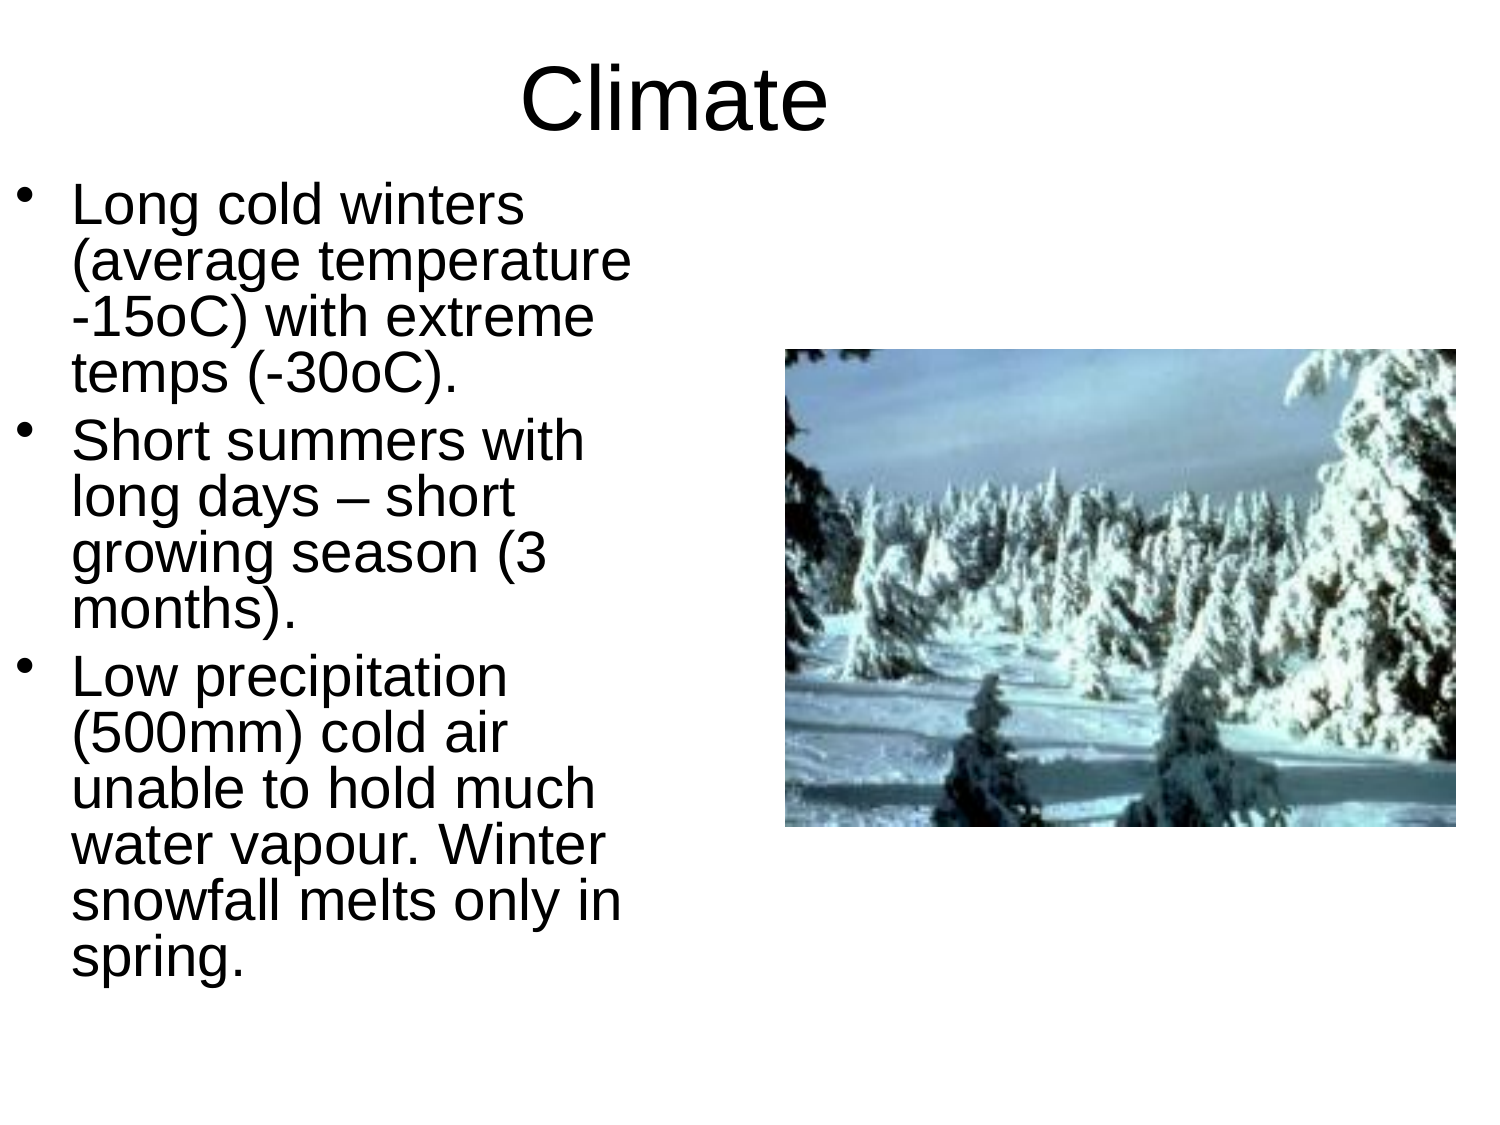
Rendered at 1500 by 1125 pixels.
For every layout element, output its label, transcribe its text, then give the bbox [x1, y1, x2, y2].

picture [785, 349, 1456, 827]
list Long cold winters (average temperature -15oC) with extreme temps (-30oC). Short summers with long days – short growing season (3 months). Low precipitation (500mm) cold air unable to hold much water vapour. Winter snowfall melts only in spring. [0, 172, 691, 1059]
title Climate [0, 0, 1350, 188]
